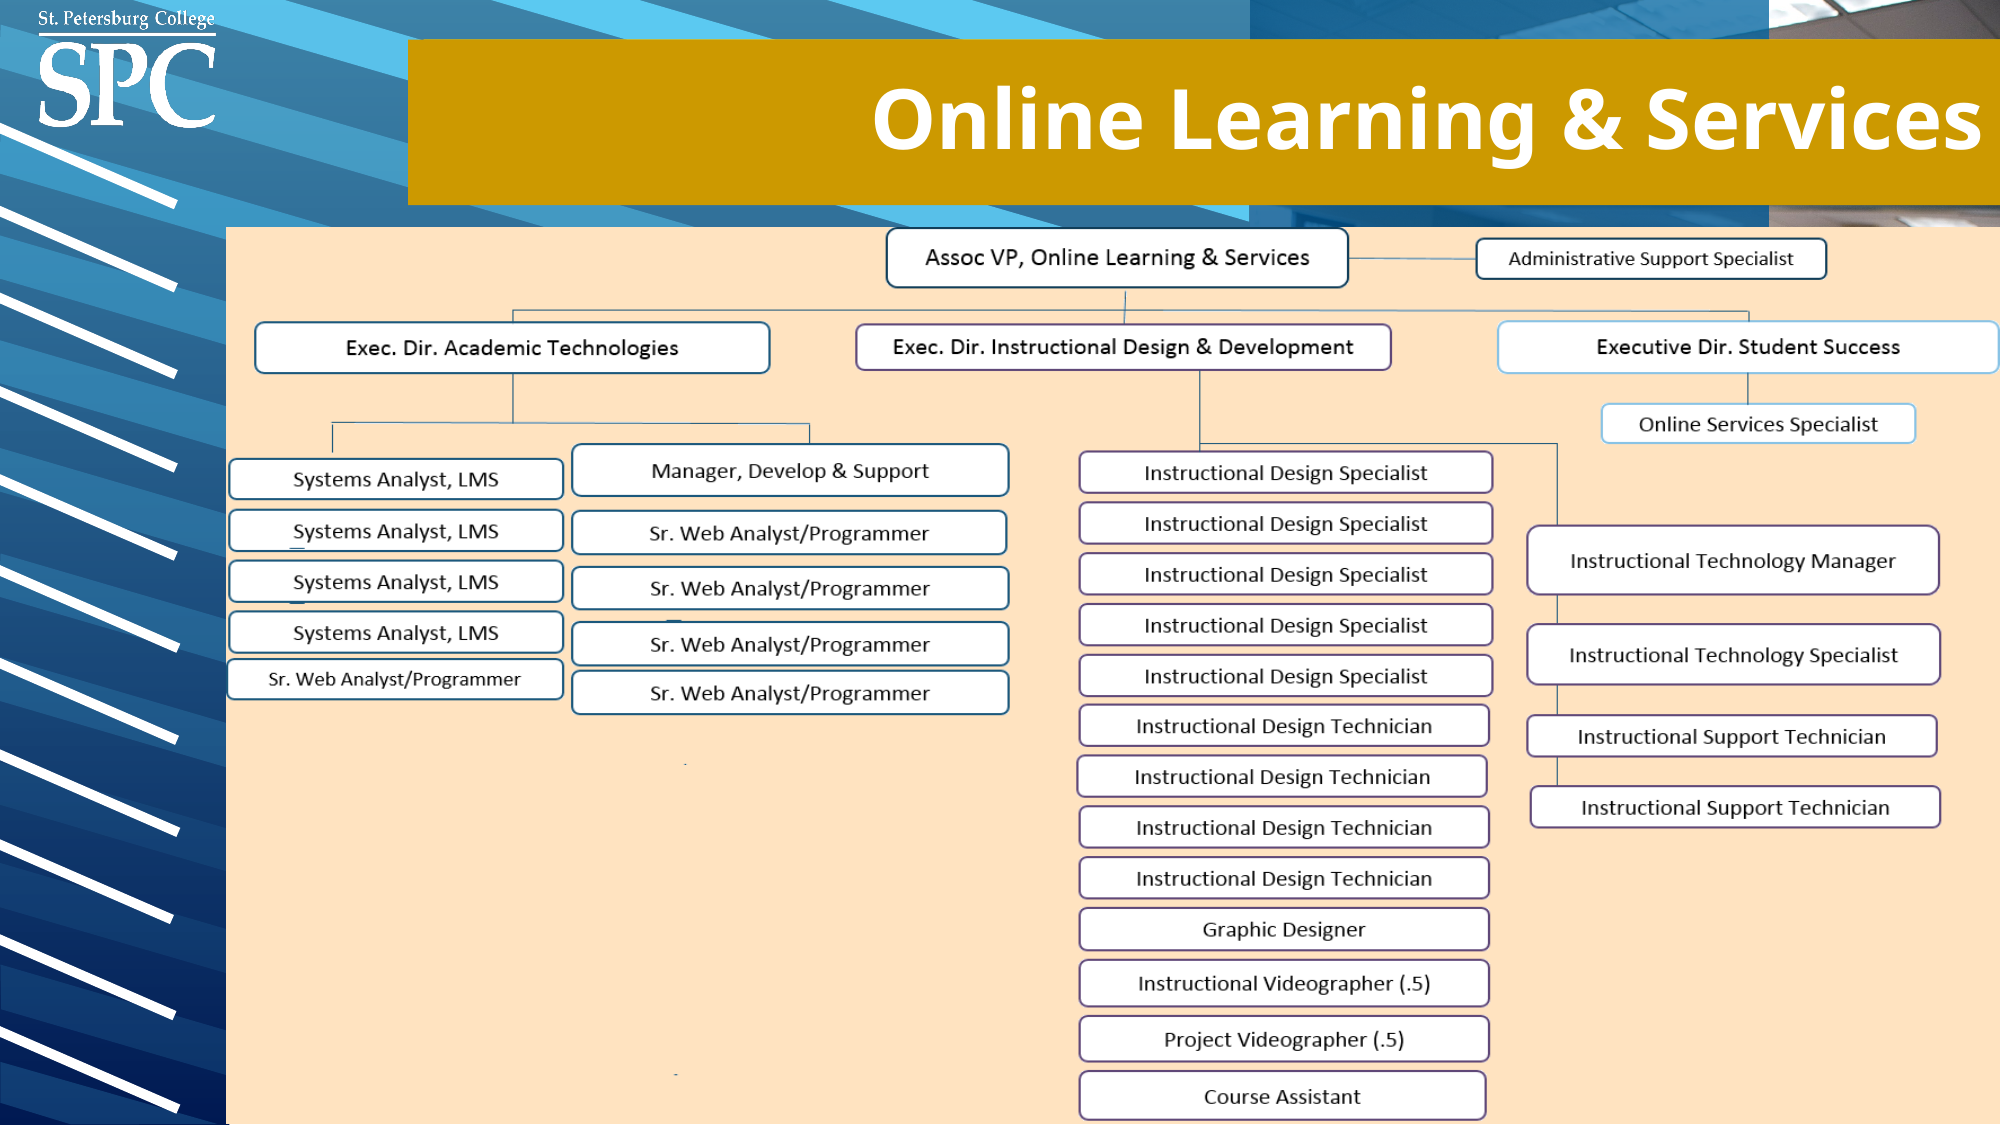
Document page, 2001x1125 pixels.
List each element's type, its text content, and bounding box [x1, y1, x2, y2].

picture [226, 206, 2000, 1124]
title Online Learning & Services [408, 39, 2000, 206]
picture [30, 10, 224, 128]
picture [1250, 0, 2000, 39]
